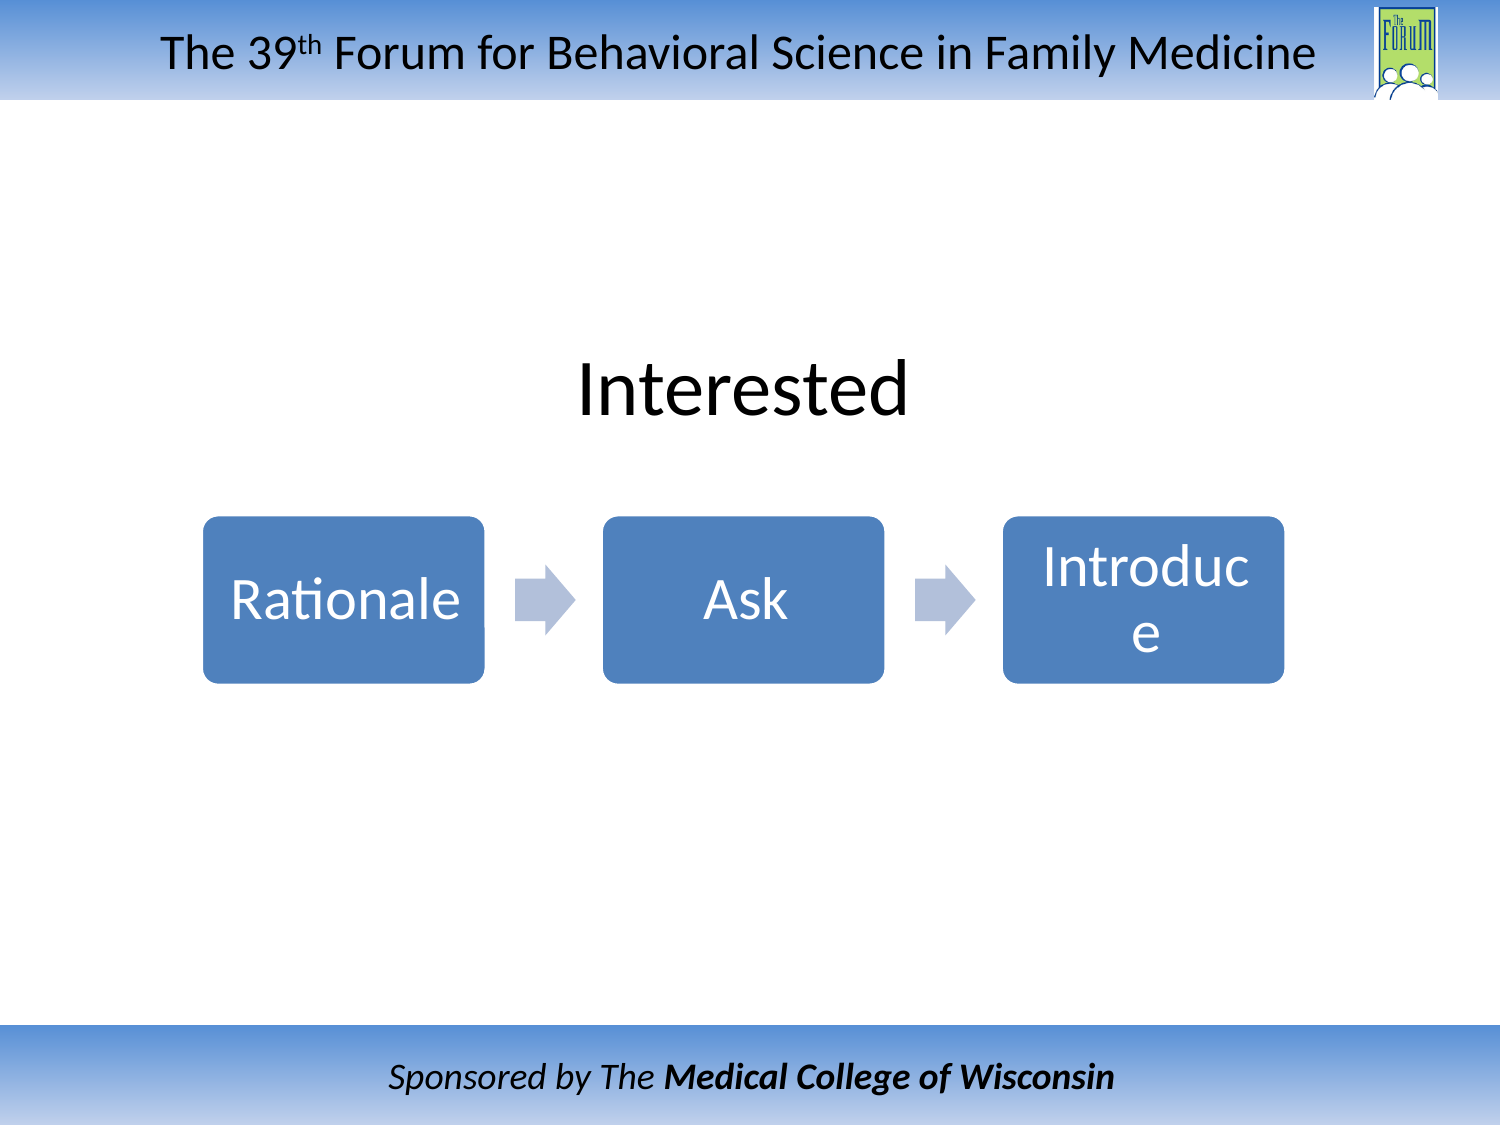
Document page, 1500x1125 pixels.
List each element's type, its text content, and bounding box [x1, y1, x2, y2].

title Interested [68, 327, 1419, 440]
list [199, 437, 1288, 763]
picture [1374, 7, 1438, 100]
